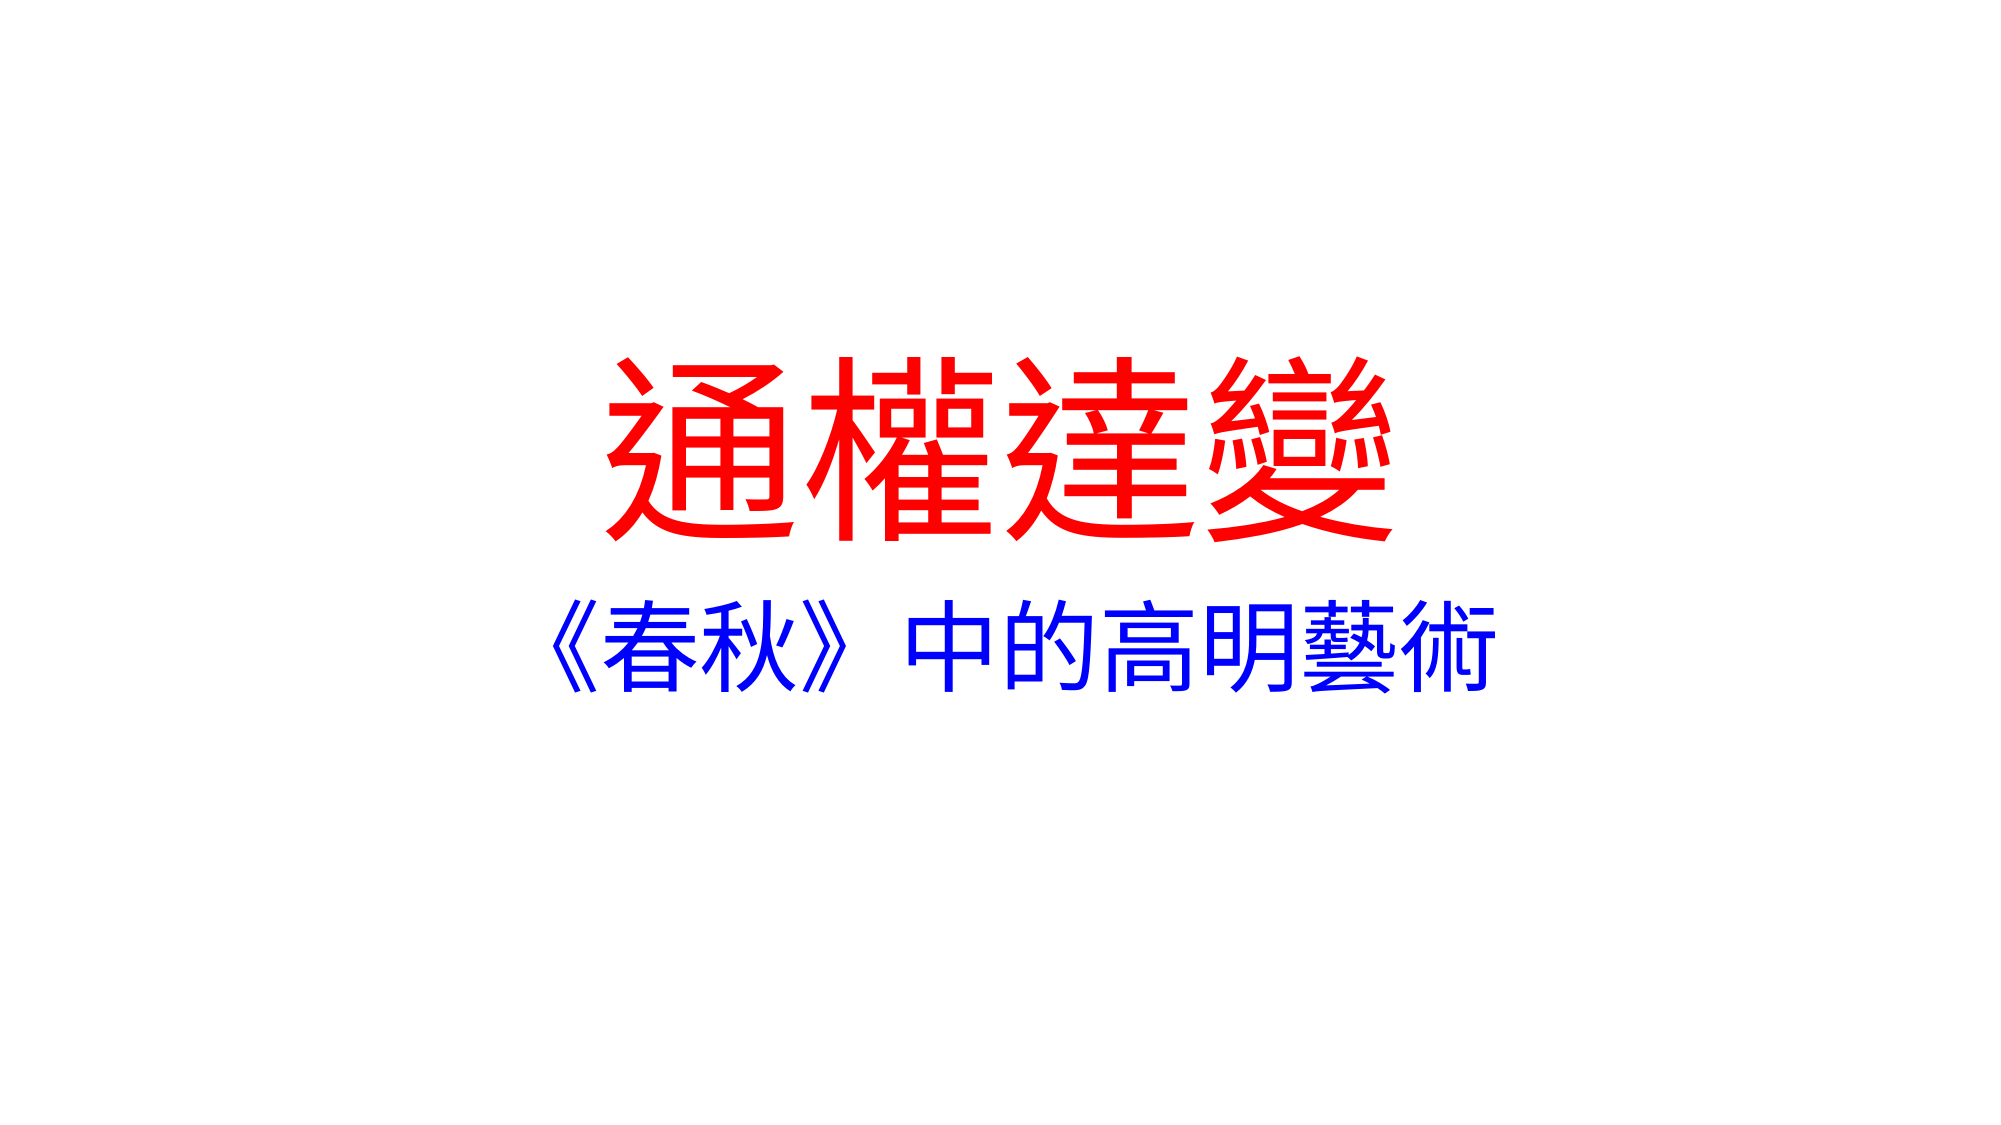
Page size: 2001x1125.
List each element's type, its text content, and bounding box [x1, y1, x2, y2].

title 通權達變 [249, 184, 1750, 576]
subtitle 《春秋》中的高明藝術 [249, 590, 1750, 863]
